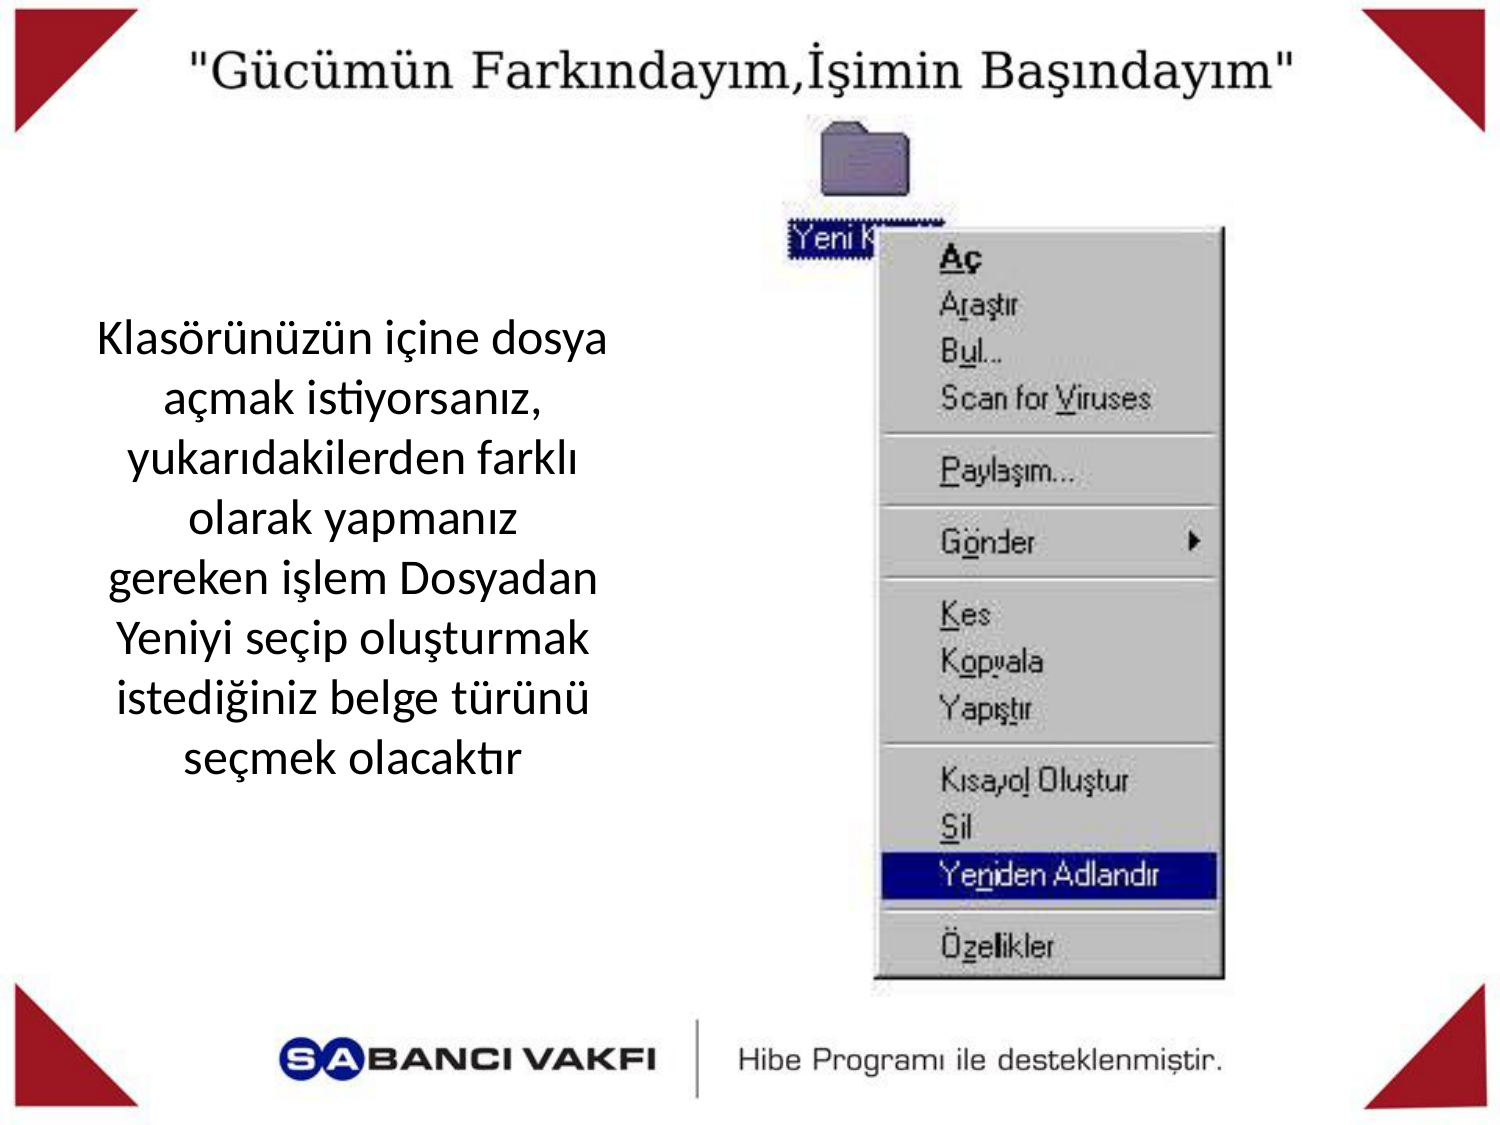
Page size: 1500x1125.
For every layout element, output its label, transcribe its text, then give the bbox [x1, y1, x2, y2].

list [761, 114, 1235, 997]
title Klasörünüzün içine dosya açmak istiyorsanız, yukarıdakilerden farklı olarak yapmanız gereken işlem Dosyadan Yeniyi seçip oluşturmak istediğiniz belge türünü seçmek olacaktır [75, 125, 632, 965]
picture [0, 0, 1500, 1125]
